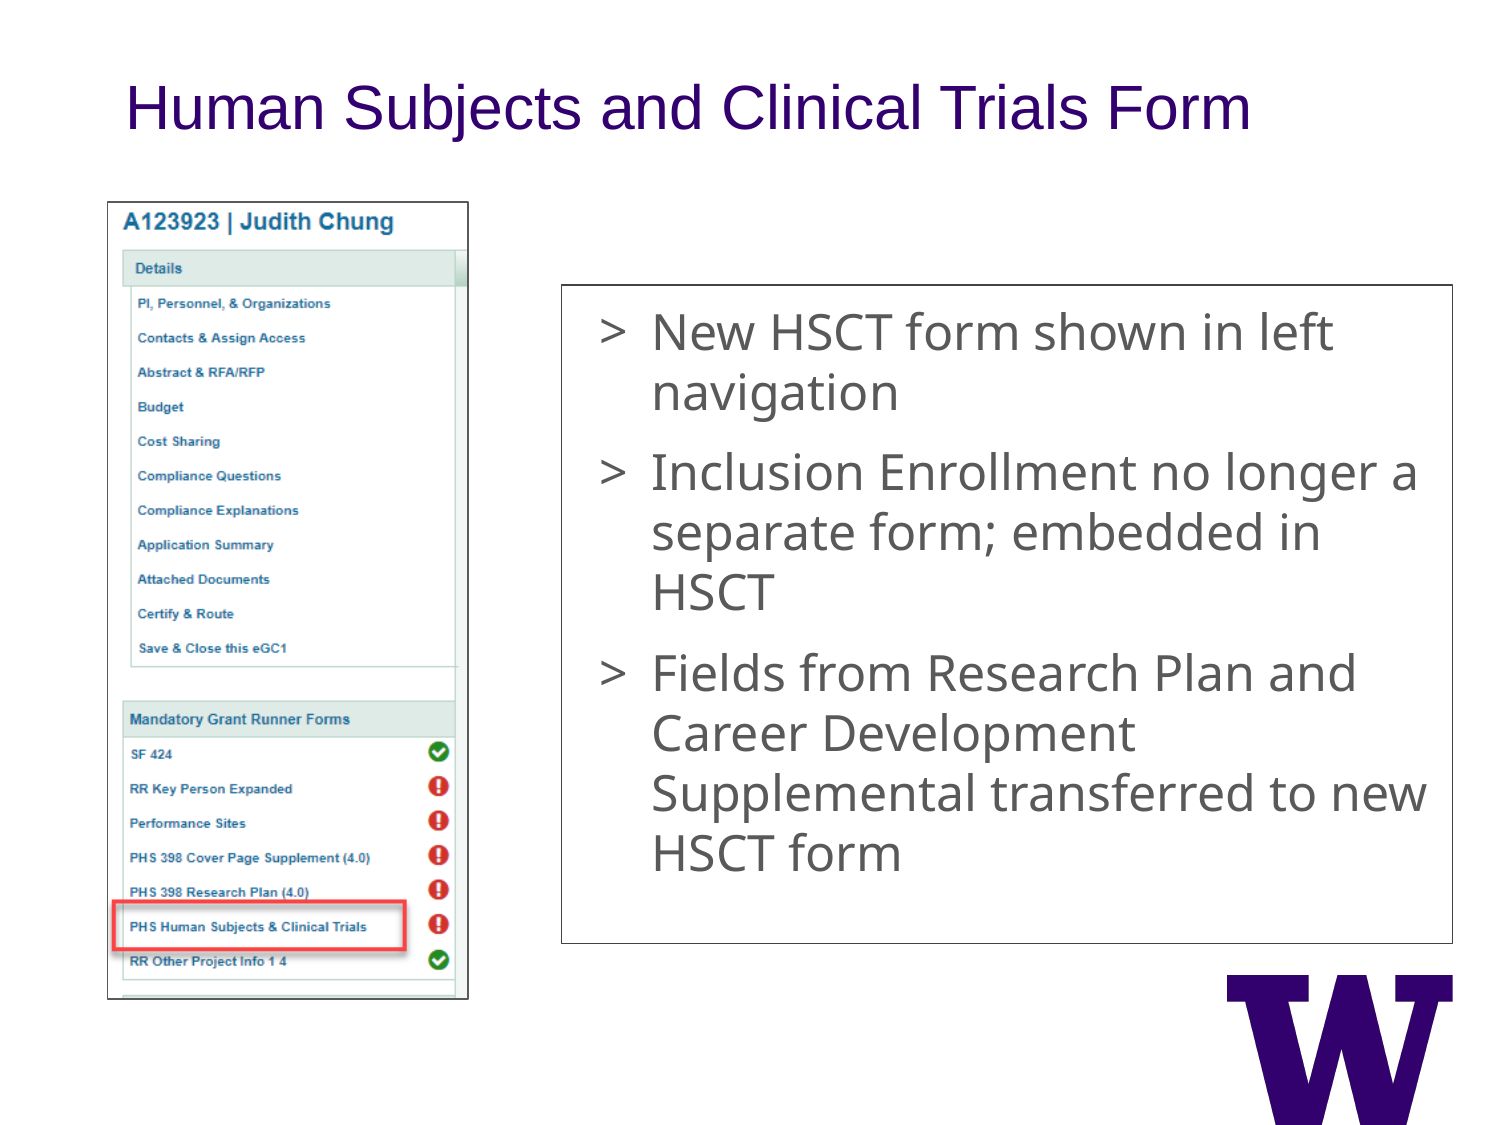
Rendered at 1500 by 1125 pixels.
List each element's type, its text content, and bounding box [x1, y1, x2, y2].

list Human Subjects and Clinical Trials Form [110, 60, 1453, 194]
picture [107, 202, 468, 999]
picture [1227, 975, 1453, 1125]
list New HSCT form shown in left navigation Inclusion Enrollment no longer a separate form; embedded in HSCT Fields from Research Plan and Career Development Supplemental transferred to new HSCT form [561, 284, 1453, 944]
